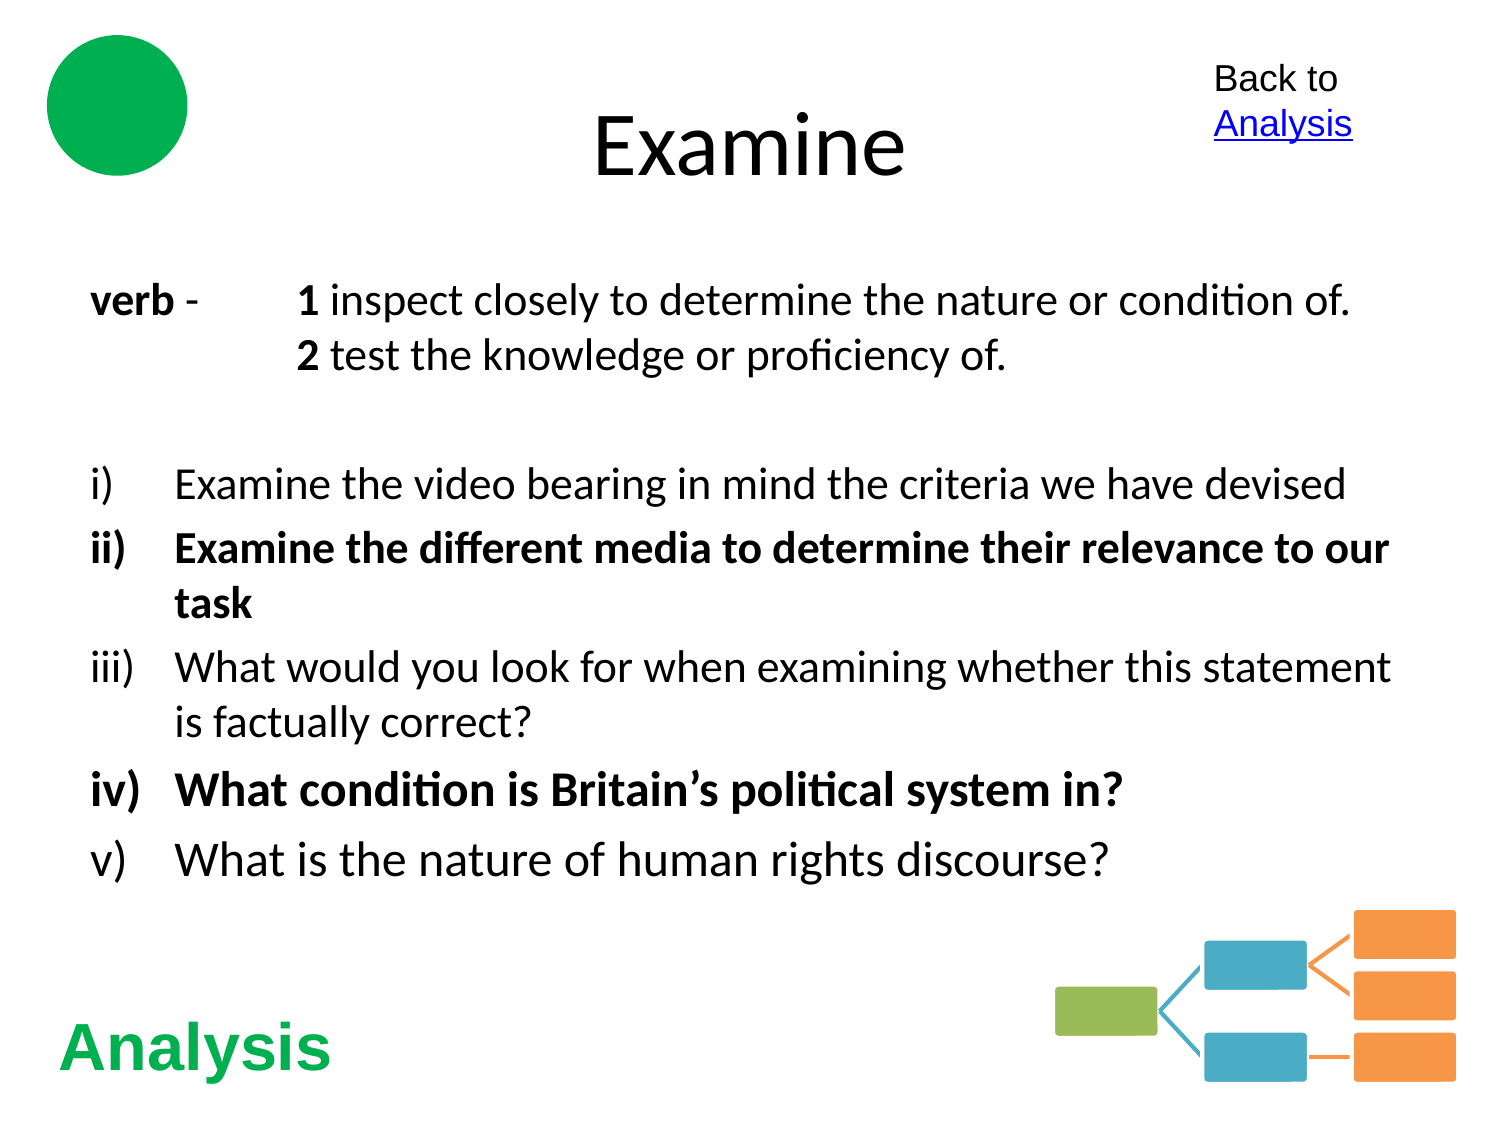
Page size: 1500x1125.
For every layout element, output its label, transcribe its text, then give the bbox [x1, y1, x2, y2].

text_box Back to Analysis [1198, 46, 1453, 152]
text_box [44, 32, 190, 178]
list verb - 1 inspect closely to determine the nature or condition of. 2 test the knowledge or proficiency of. Examine the video bearing in mind the criteria we have devised Examine the different media to determine their relevance to our task What would you look for when examining whether this statement is factually correct? What condition is Britain’s political system in? What is the nature of human rights discourse? [75, 262, 1425, 1005]
title Examine [75, 45, 1425, 233]
text_box Analysis [0, 996, 392, 1091]
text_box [1052, 867, 1459, 1125]
